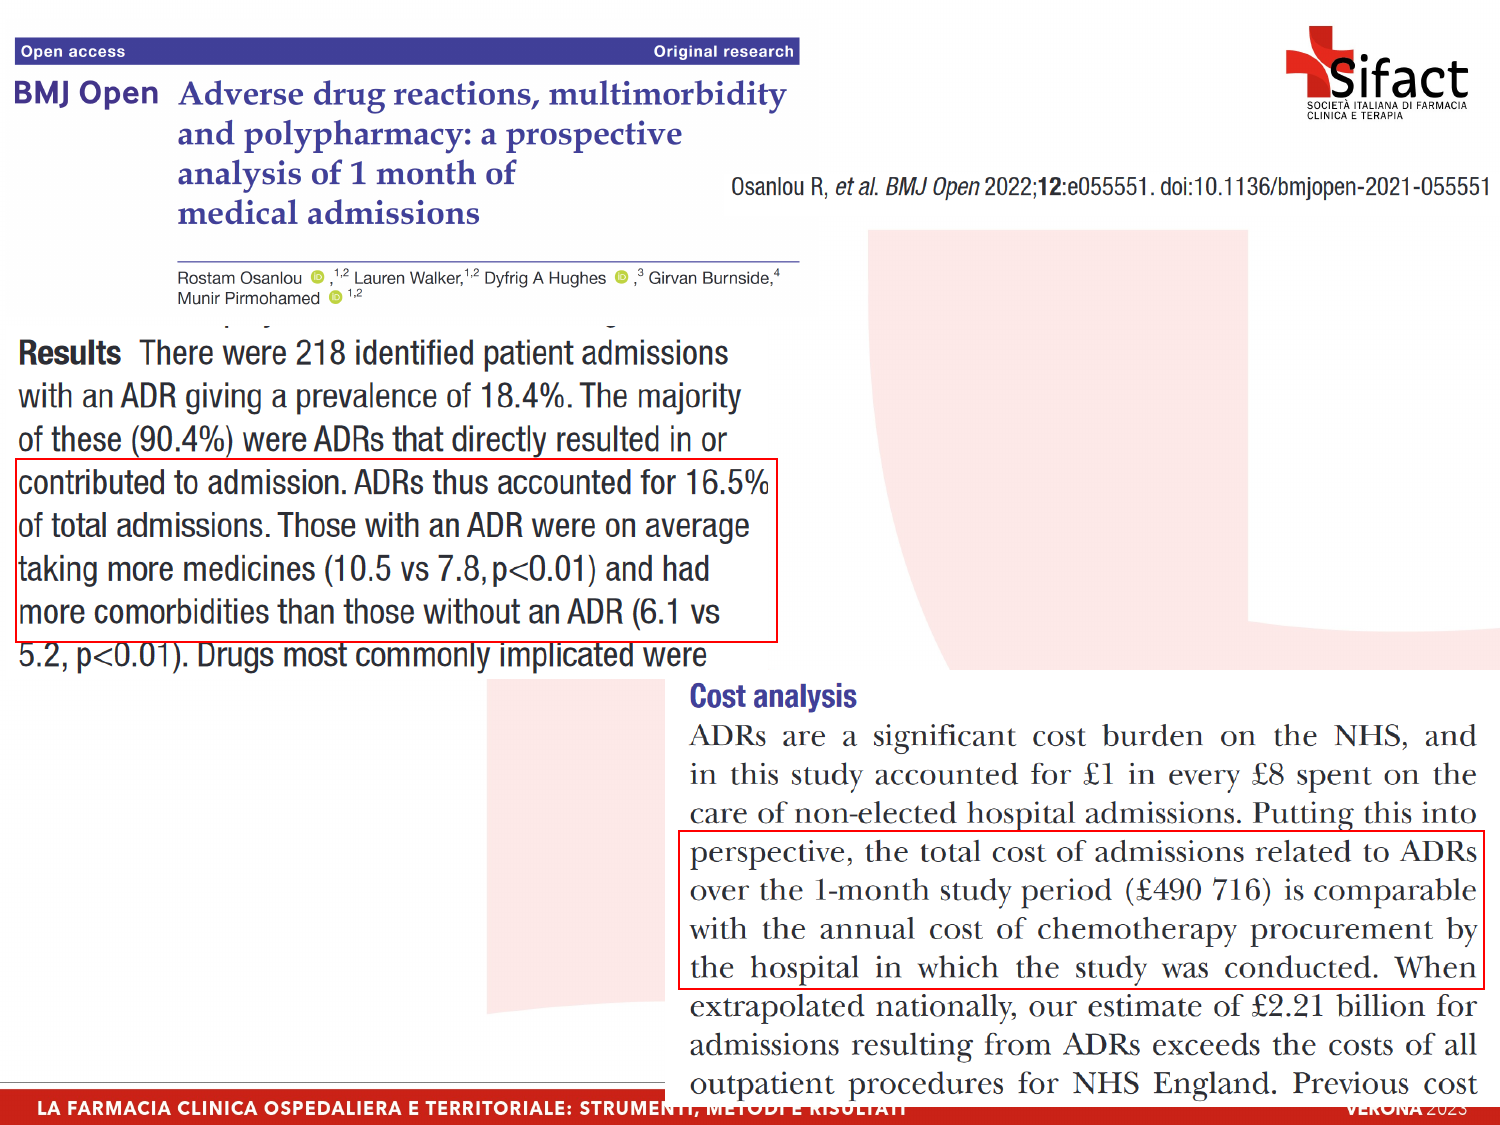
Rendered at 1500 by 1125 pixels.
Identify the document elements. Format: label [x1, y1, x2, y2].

picture [0, 0, 1500, 1125]
text_box [768, 458, 778, 643]
